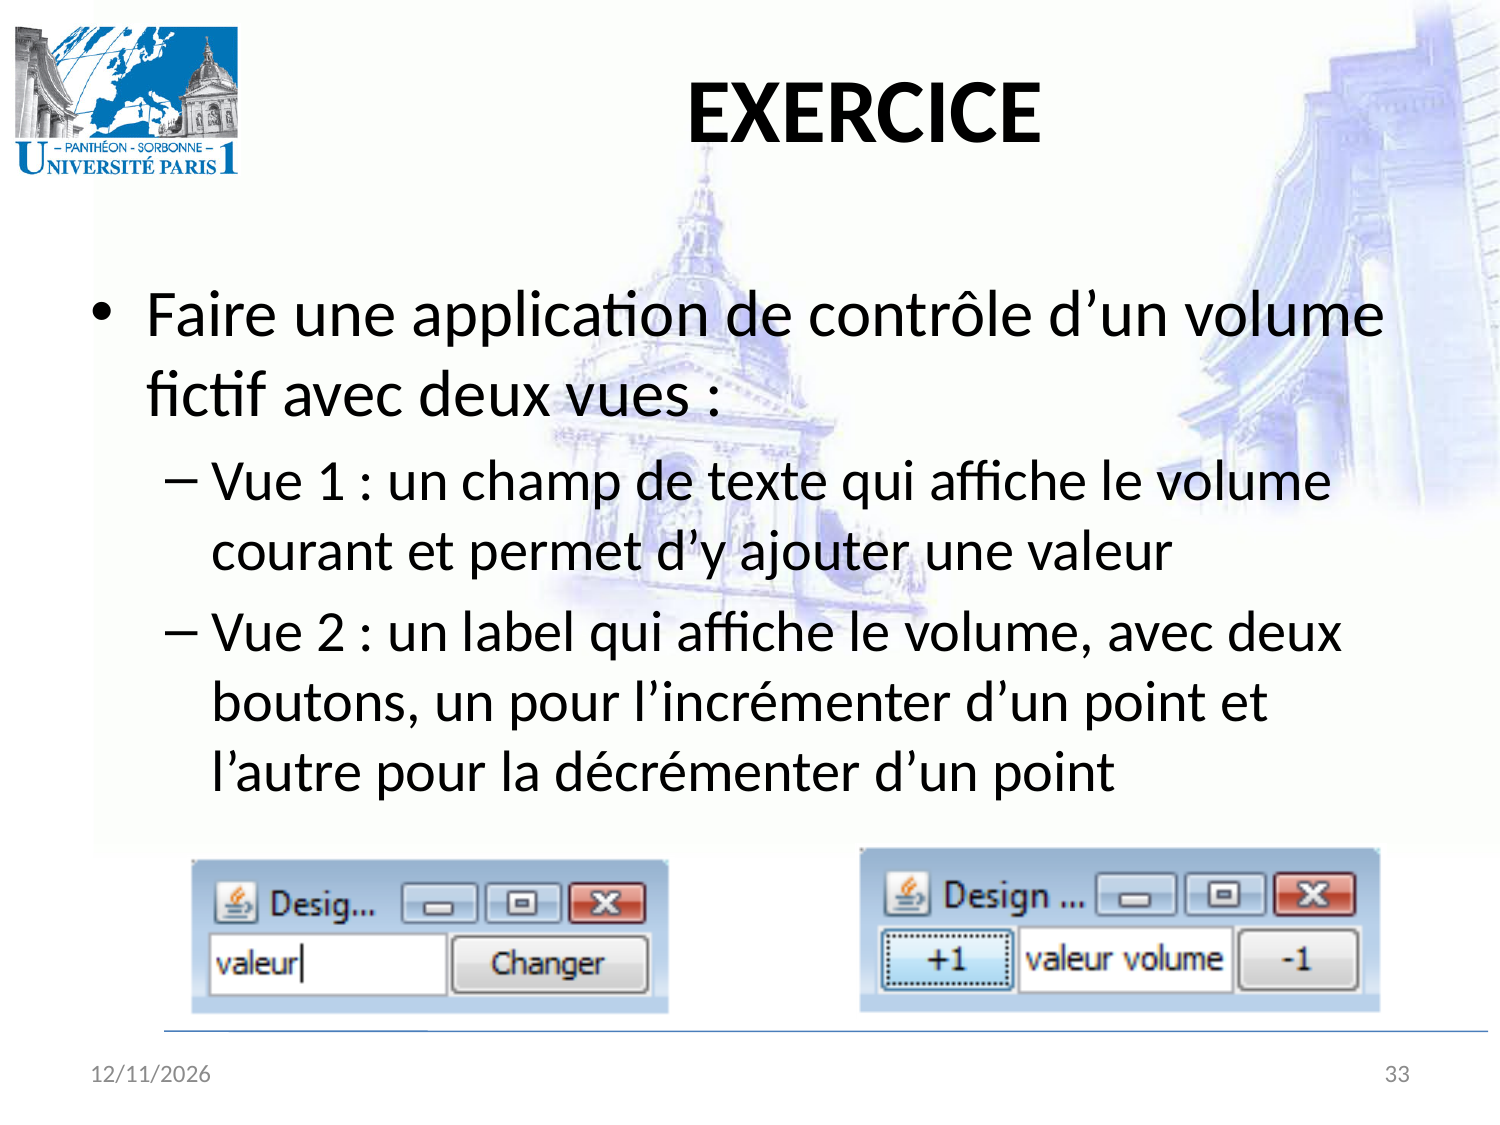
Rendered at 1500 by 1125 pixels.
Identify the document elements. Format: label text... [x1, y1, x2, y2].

slide_number 33 [1074, 1042, 1425, 1103]
list Faire une application de contrôle d’un volume fictif avec deux vues : Vue 1 : un champ de texte qui affiche le volume courant et permet d’y ajouter une valeur Vue 2 : un label qui affiche le volume, avec deux boutons, un pour l’incrémenter d’un point et l’autre pour la décrémenter d’un point [75, 262, 1425, 1005]
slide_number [75, 1042, 425, 1103]
title Exercice [257, 11, 1472, 200]
picture [0, 0, 1500, 1125]
